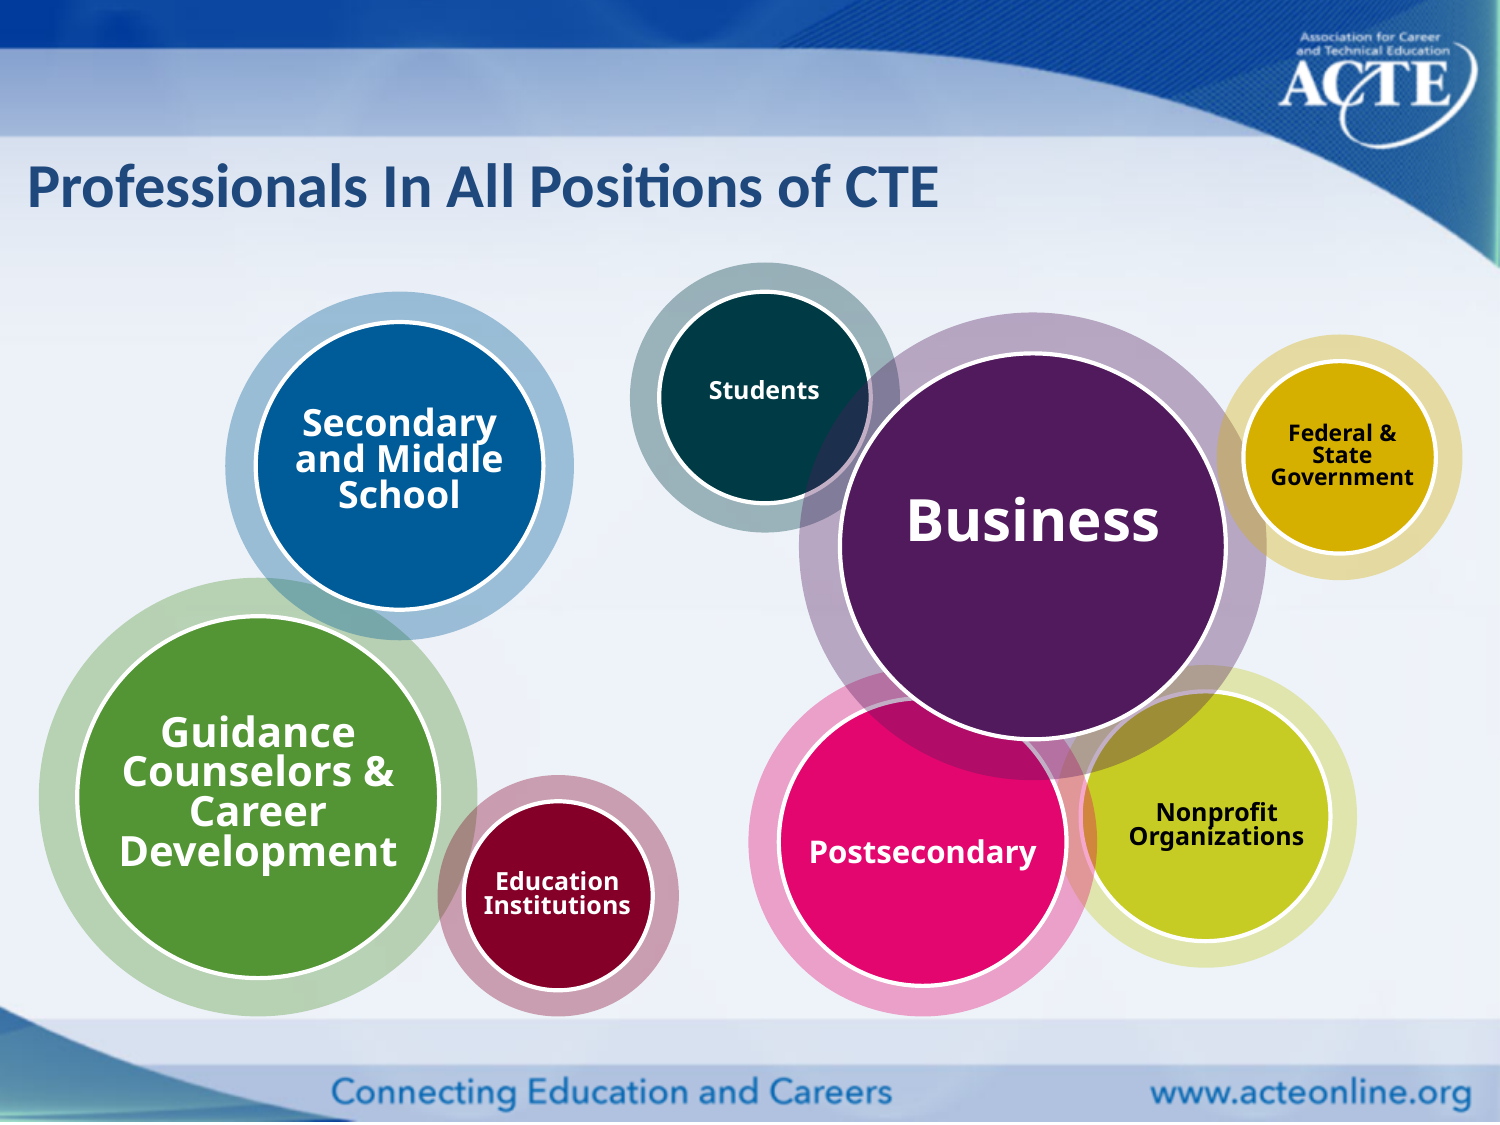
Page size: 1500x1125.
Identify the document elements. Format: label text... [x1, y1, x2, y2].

text_box [627, 260, 896, 535]
text_box Professionals In All Positions of CTE [12, 137, 988, 228]
text_box Federal & State Government [1244, 416, 1441, 498]
text_box [1250, 498, 1430, 556]
text_box [1087, 690, 1333, 944]
text_box [746, 685, 1100, 1019]
text_box [96, 883, 420, 981]
text_box Business [863, 489, 1202, 561]
text_box [223, 289, 577, 643]
text_box [467, 799, 650, 863]
text_box Secondary and Middle School [265, 399, 534, 523]
text_box [1214, 332, 1465, 583]
text_box [253, 409, 546, 612]
text_box [796, 310, 1269, 783]
text_box [1085, 666, 1360, 970]
text_box Education Institutions [459, 863, 656, 927]
text_box [75, 727, 89, 868]
text_box [837, 351, 1228, 742]
text_box [435, 772, 681, 1019]
text_box [1250, 359, 1429, 416]
text_box [657, 289, 871, 506]
picture [0, 0, 1500, 1122]
text_box [269, 319, 530, 399]
text_box Postsecondary [789, 832, 1057, 878]
text_box [776, 709, 1069, 988]
text_box Nonprofit Organizations [1110, 794, 1323, 858]
text_box Guidance Counselors & Career Development [89, 707, 428, 883]
text_box Students [666, 373, 863, 412]
text_box [428, 728, 442, 866]
text_box [466, 927, 650, 993]
text_box [36, 575, 480, 1019]
text_box [98, 614, 418, 707]
